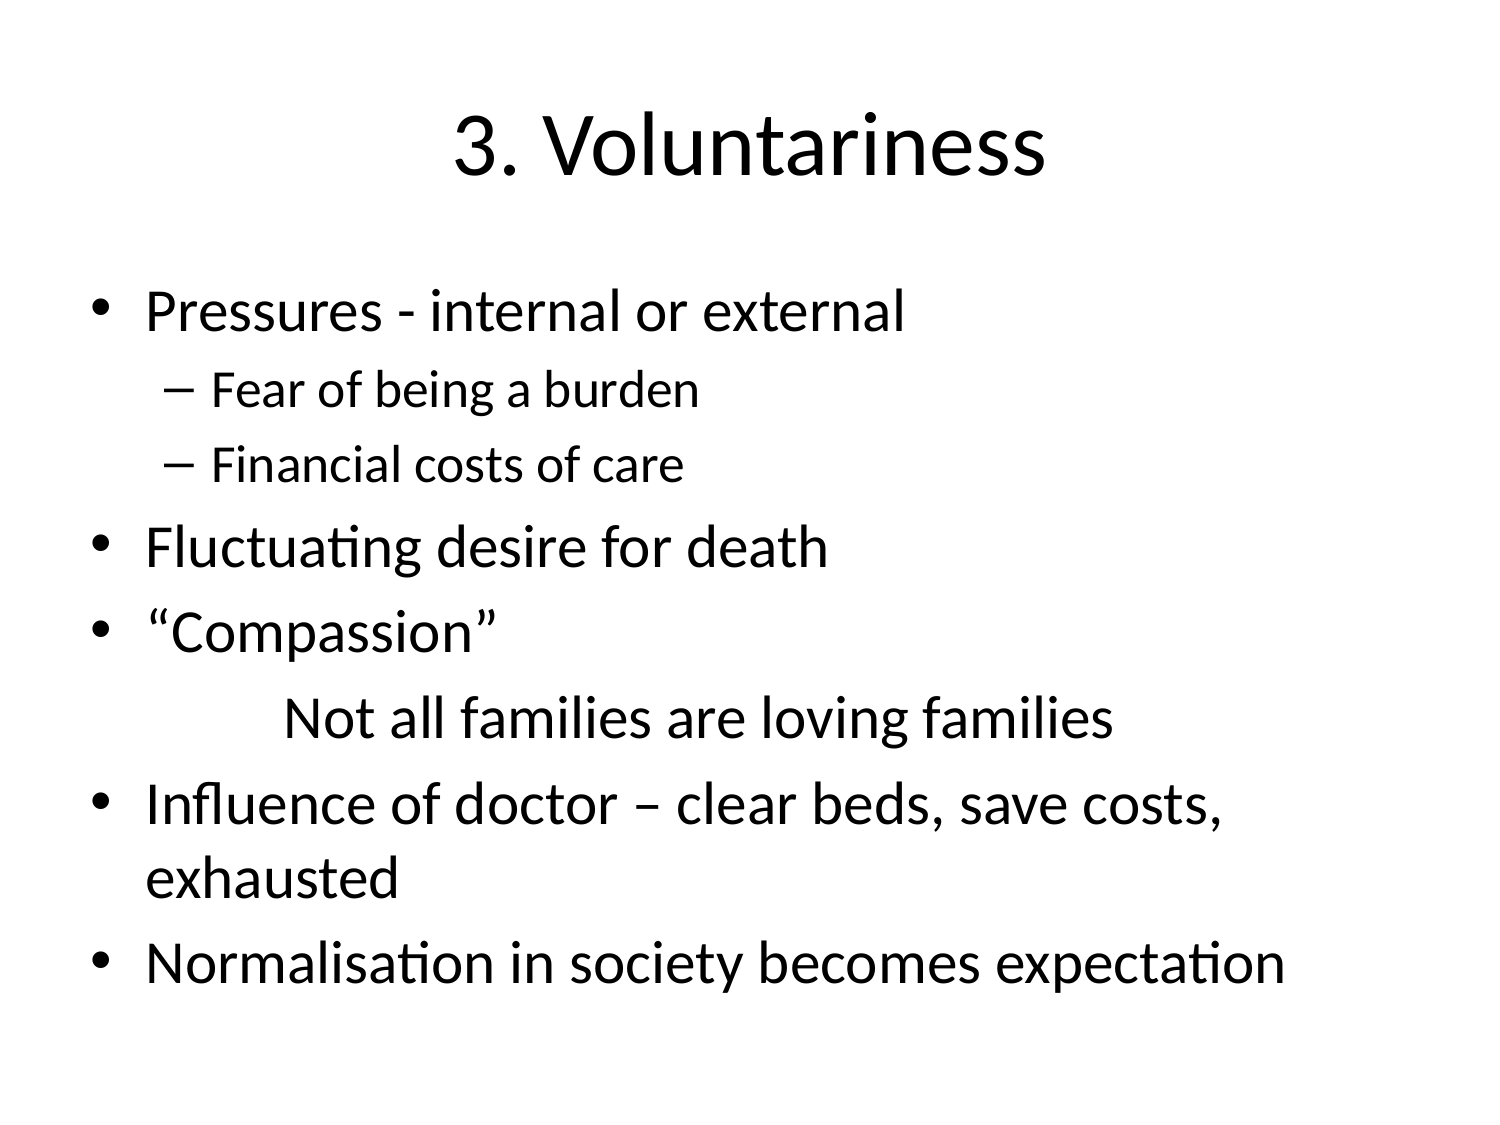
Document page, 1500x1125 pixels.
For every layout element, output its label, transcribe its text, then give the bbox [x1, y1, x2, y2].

list Pressures - internal or external Fear of being a burden Financial costs of care Fluctuating desire for death “Compassion” Not all families are loving families Influence of doctor – clear beds, save costs, exhausted Normalisation in society becomes expectation [75, 262, 1425, 1005]
title 3. Voluntariness [75, 45, 1425, 233]
